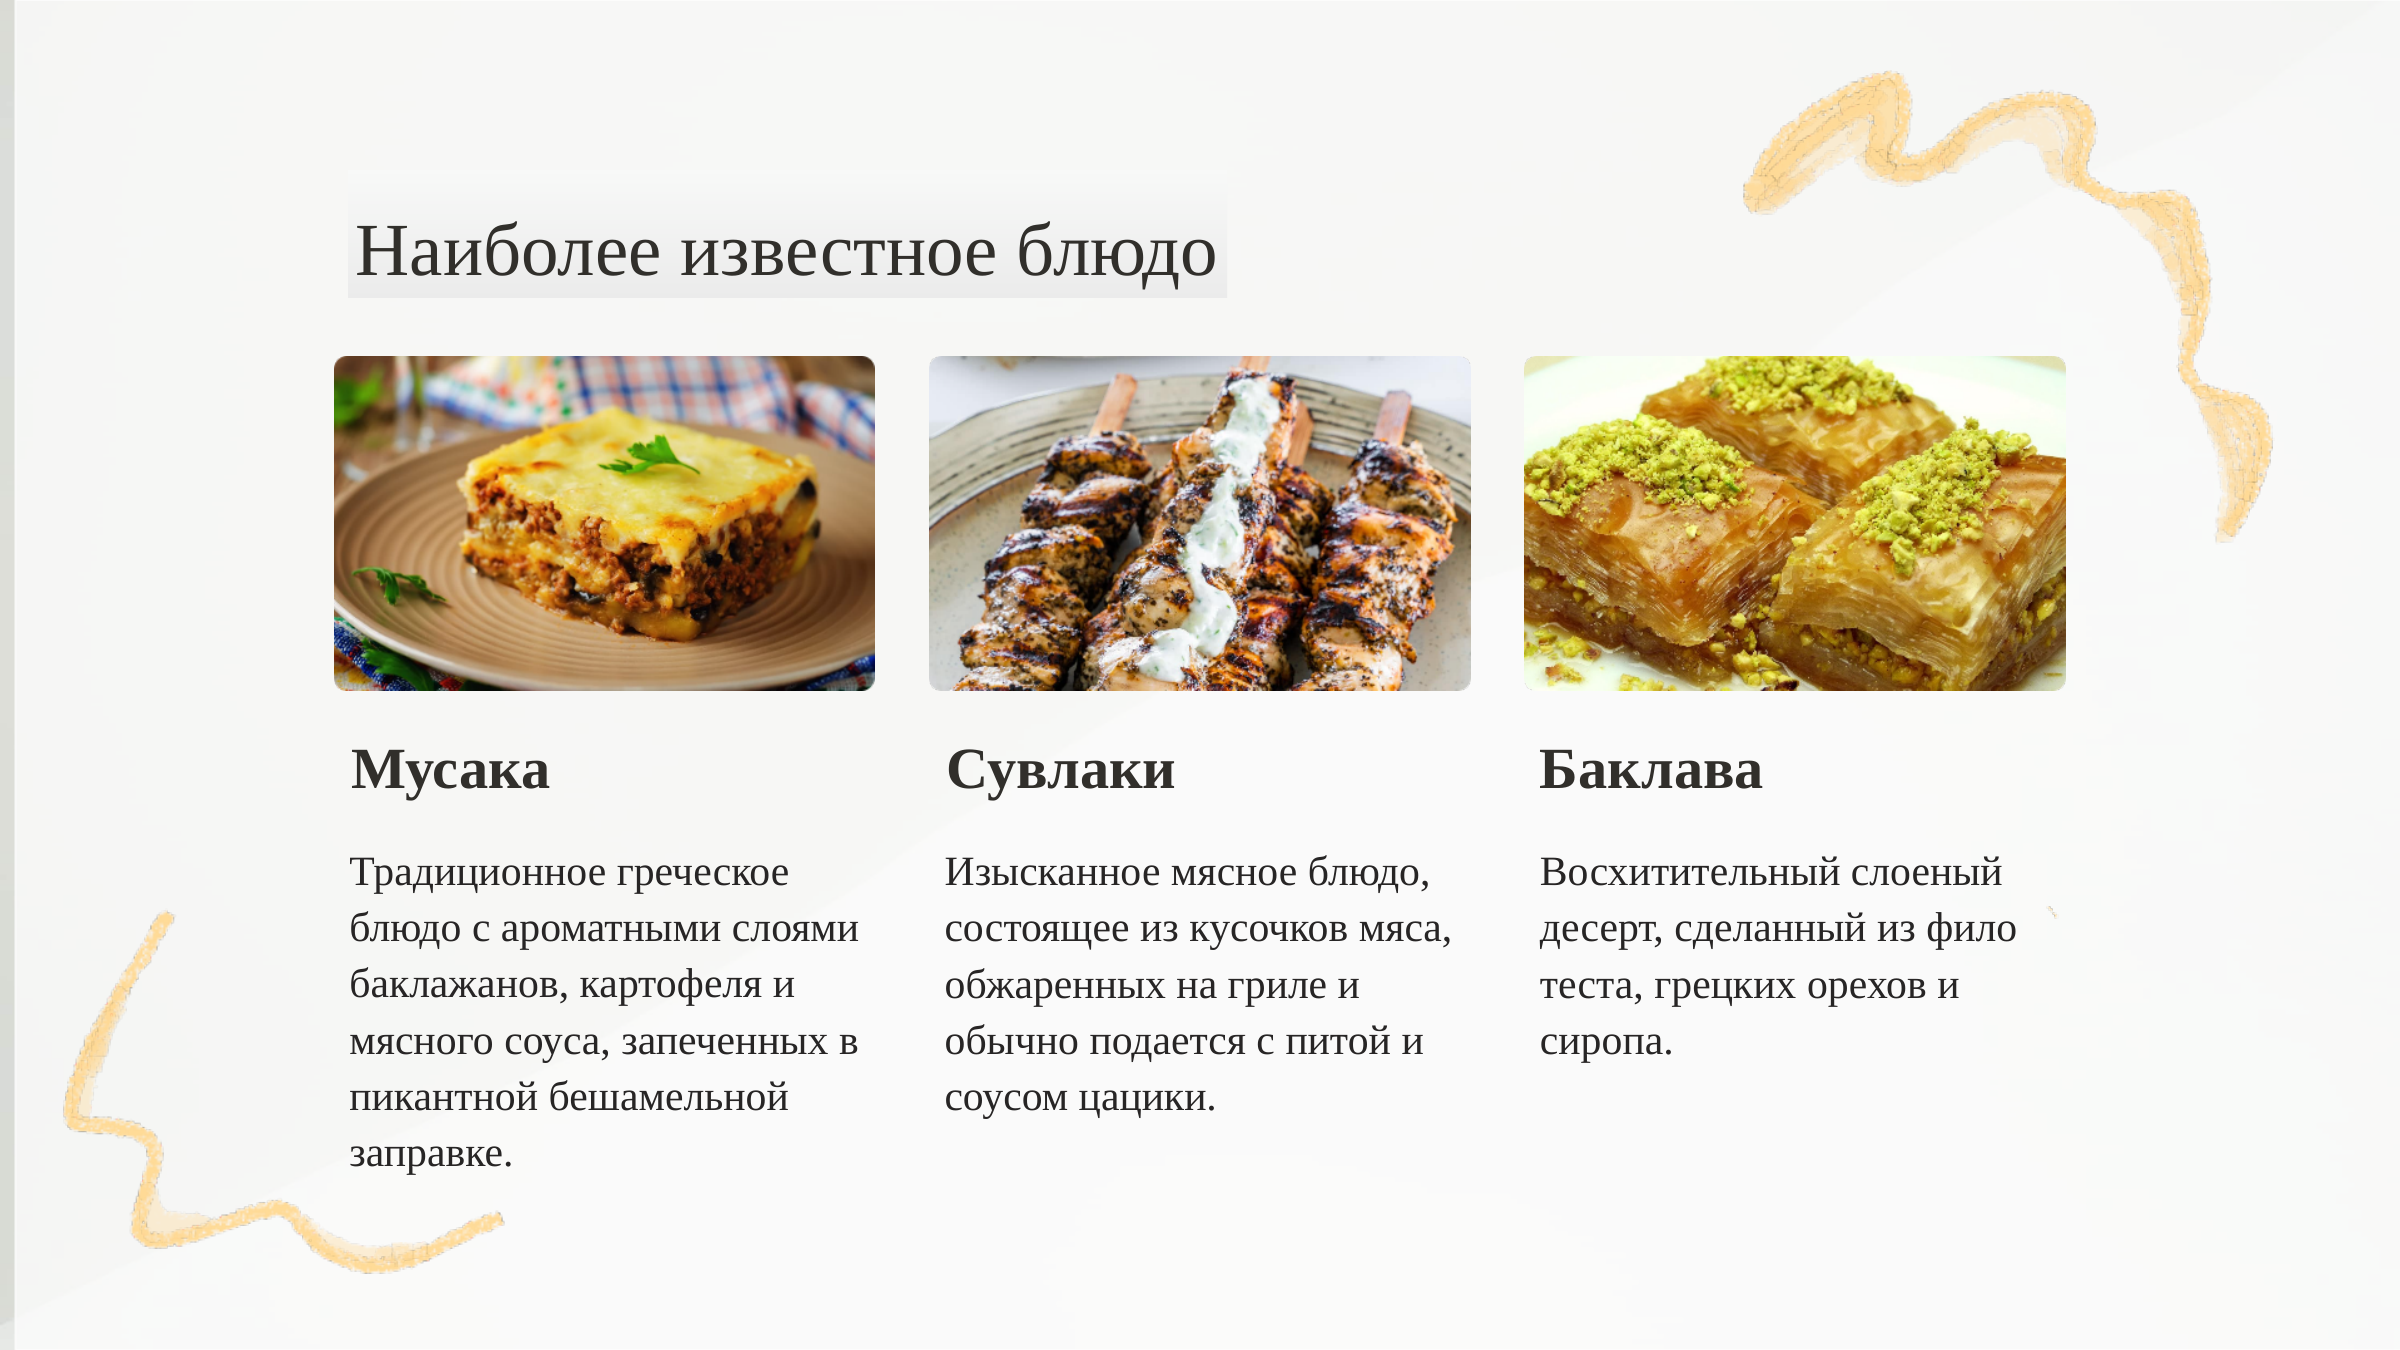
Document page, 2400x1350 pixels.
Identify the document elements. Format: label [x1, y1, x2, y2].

text_box [61, 907, 513, 1276]
text_box [1736, 70, 2276, 923]
picture [0, 0, 2400, 1350]
